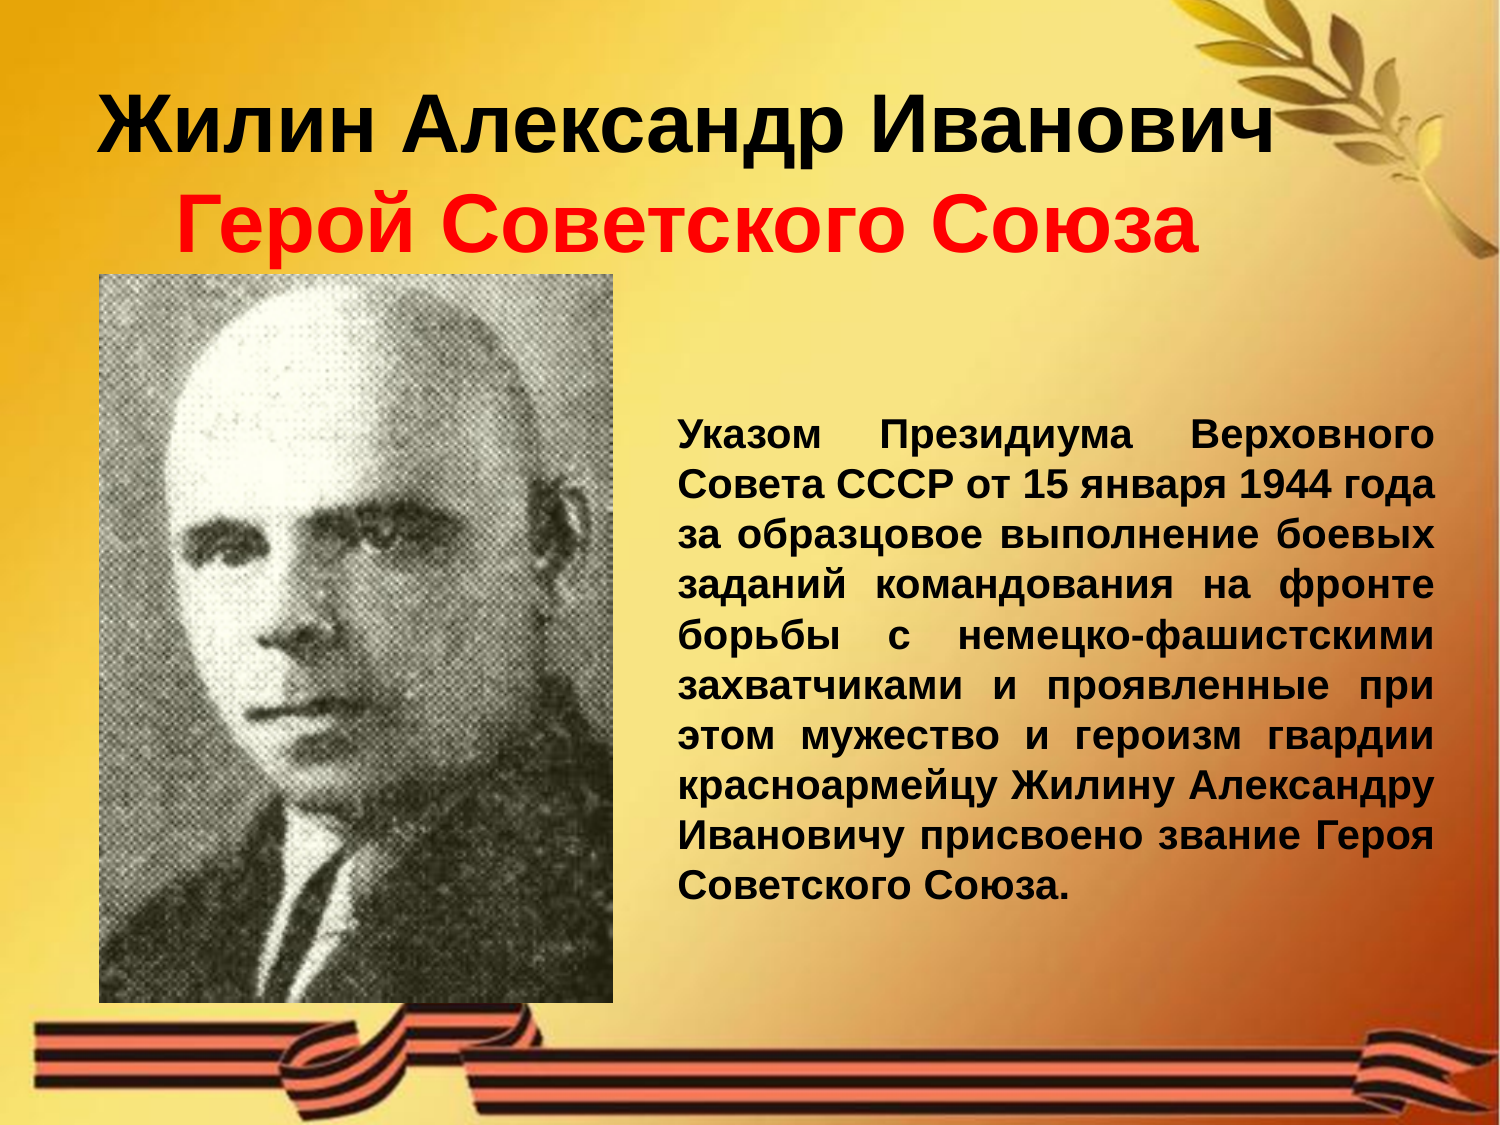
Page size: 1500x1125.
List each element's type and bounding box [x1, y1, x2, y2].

list [99, 274, 613, 1004]
picture [0, 0, 1500, 1125]
